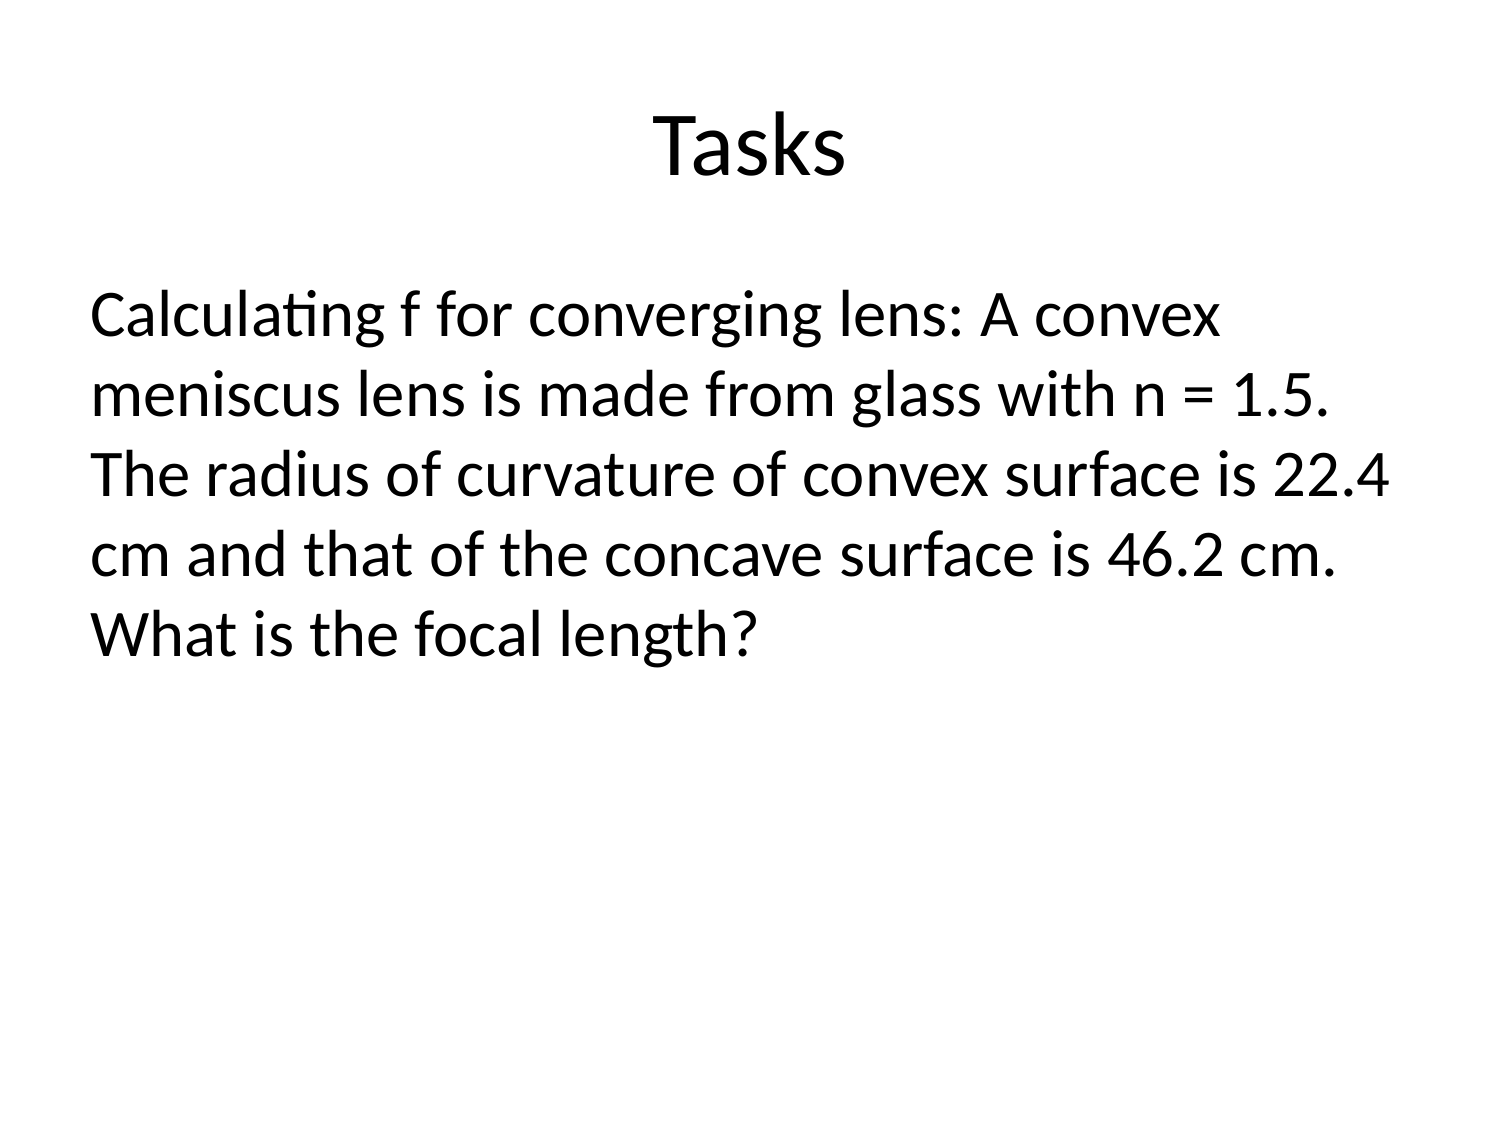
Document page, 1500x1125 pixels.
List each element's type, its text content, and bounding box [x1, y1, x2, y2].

list Calculating f for converging lens: A convex meniscus lens is made from glass with n = 1.5. The radius of curvature of convex surface is 22.4 cm and that of the concave surface is 46.2 cm. What is the focal length? [75, 262, 1425, 1005]
title Tasks [75, 45, 1425, 233]
